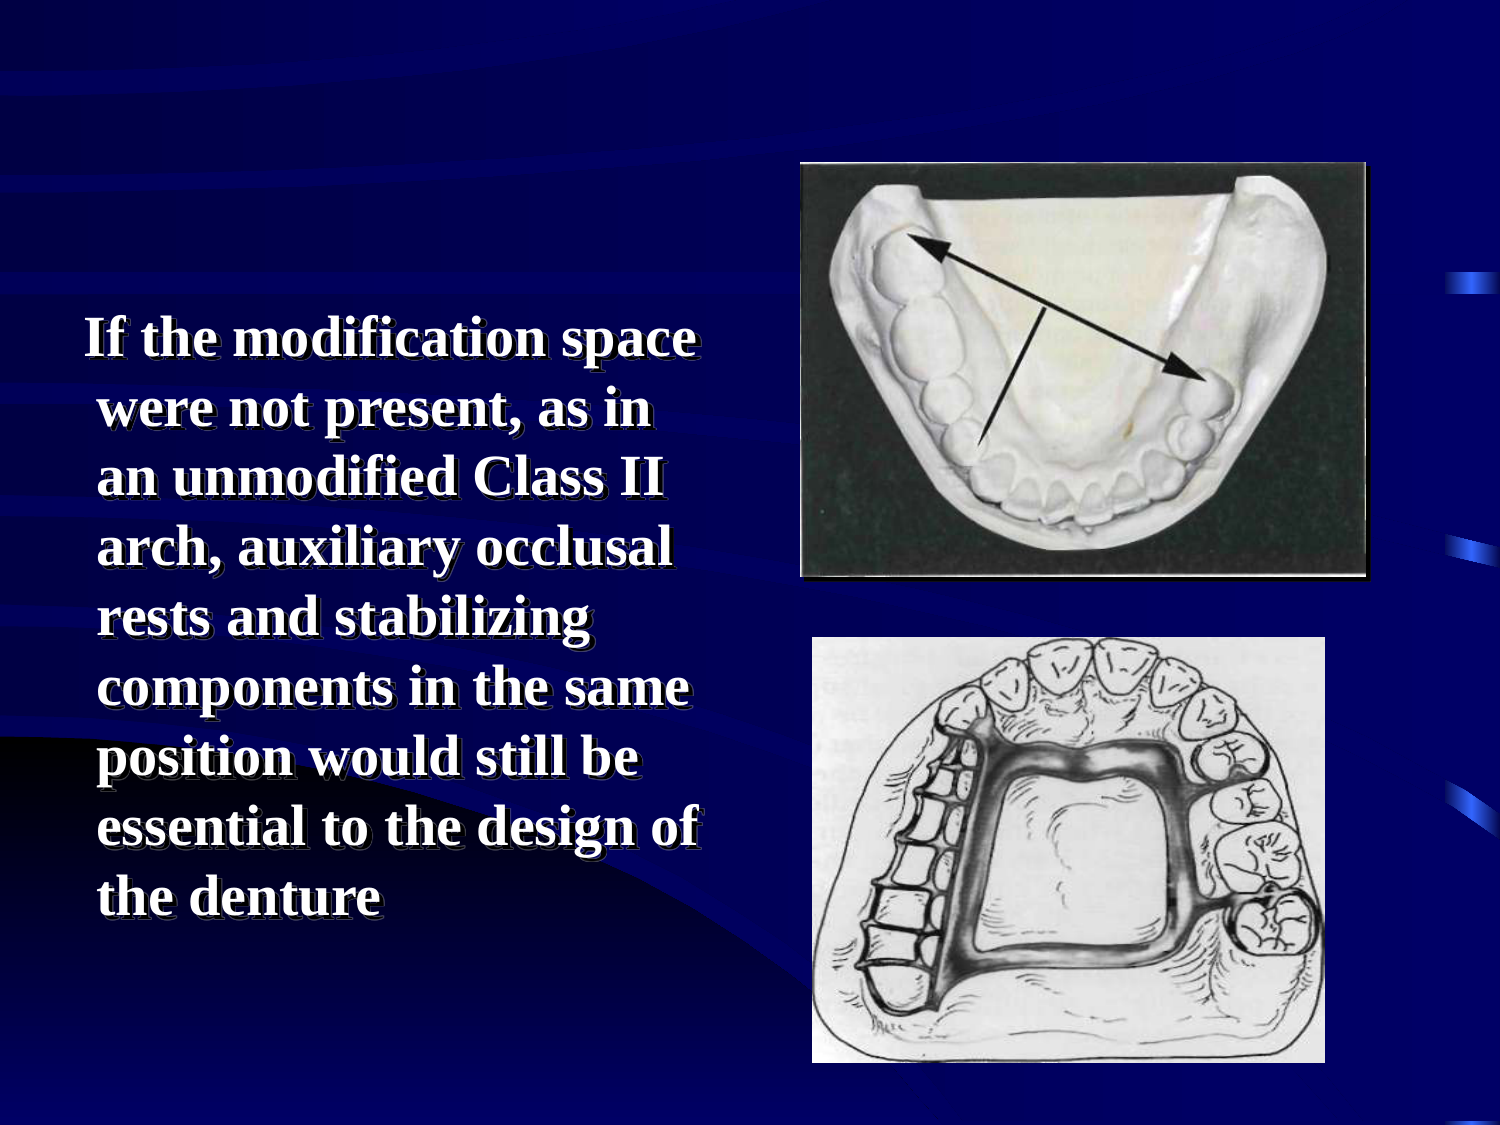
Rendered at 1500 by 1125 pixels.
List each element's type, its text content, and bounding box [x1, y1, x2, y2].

list If the modification space were not present, as in an unmodified Class II arch, auxiliary occlusal rests and stabilizing components in the same position would still be essential to the design of the denture [24, 290, 739, 1034]
picture [812, 637, 1326, 1063]
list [799, 162, 1367, 578]
